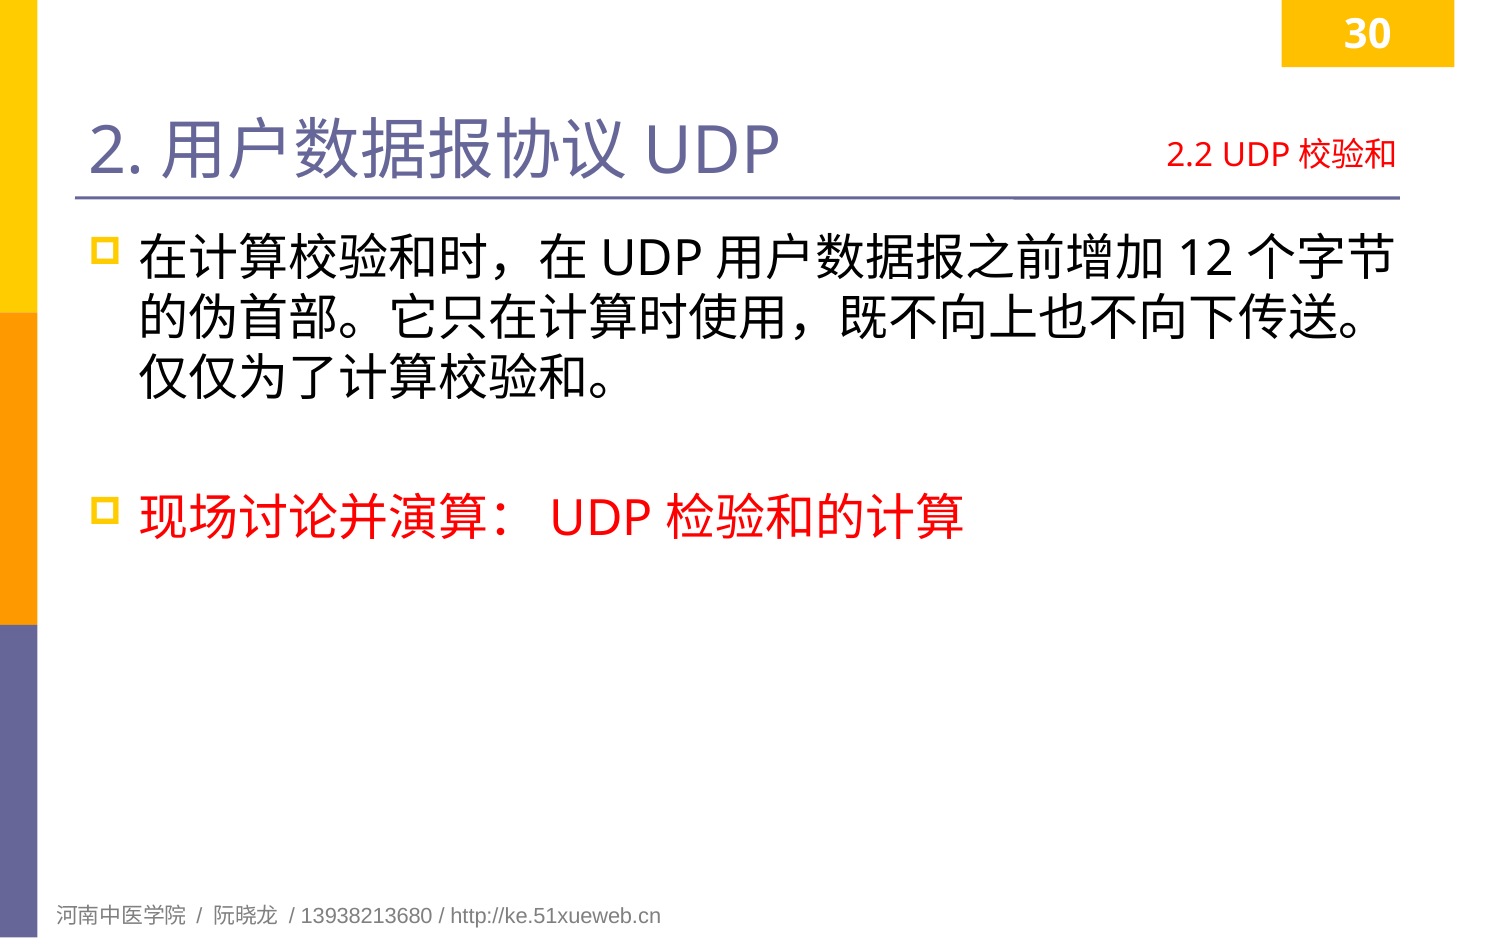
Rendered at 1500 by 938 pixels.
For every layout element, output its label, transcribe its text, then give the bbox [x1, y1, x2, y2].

title 2.用户数据报协议UDP [75, 37, 1425, 194]
list 2.2 UDP校验和 [939, 126, 1412, 186]
list 在计算校验和时，在UDP用户数据报之前增加12个字节的伪首部。它只在计算时使用，既不向上也不向下传送。仅仅为了计算校验和。 现场讨论并演算：UDP检验和的计算 [75, 218, 1425, 839]
slide_number 30 [1281, 0, 1455, 68]
